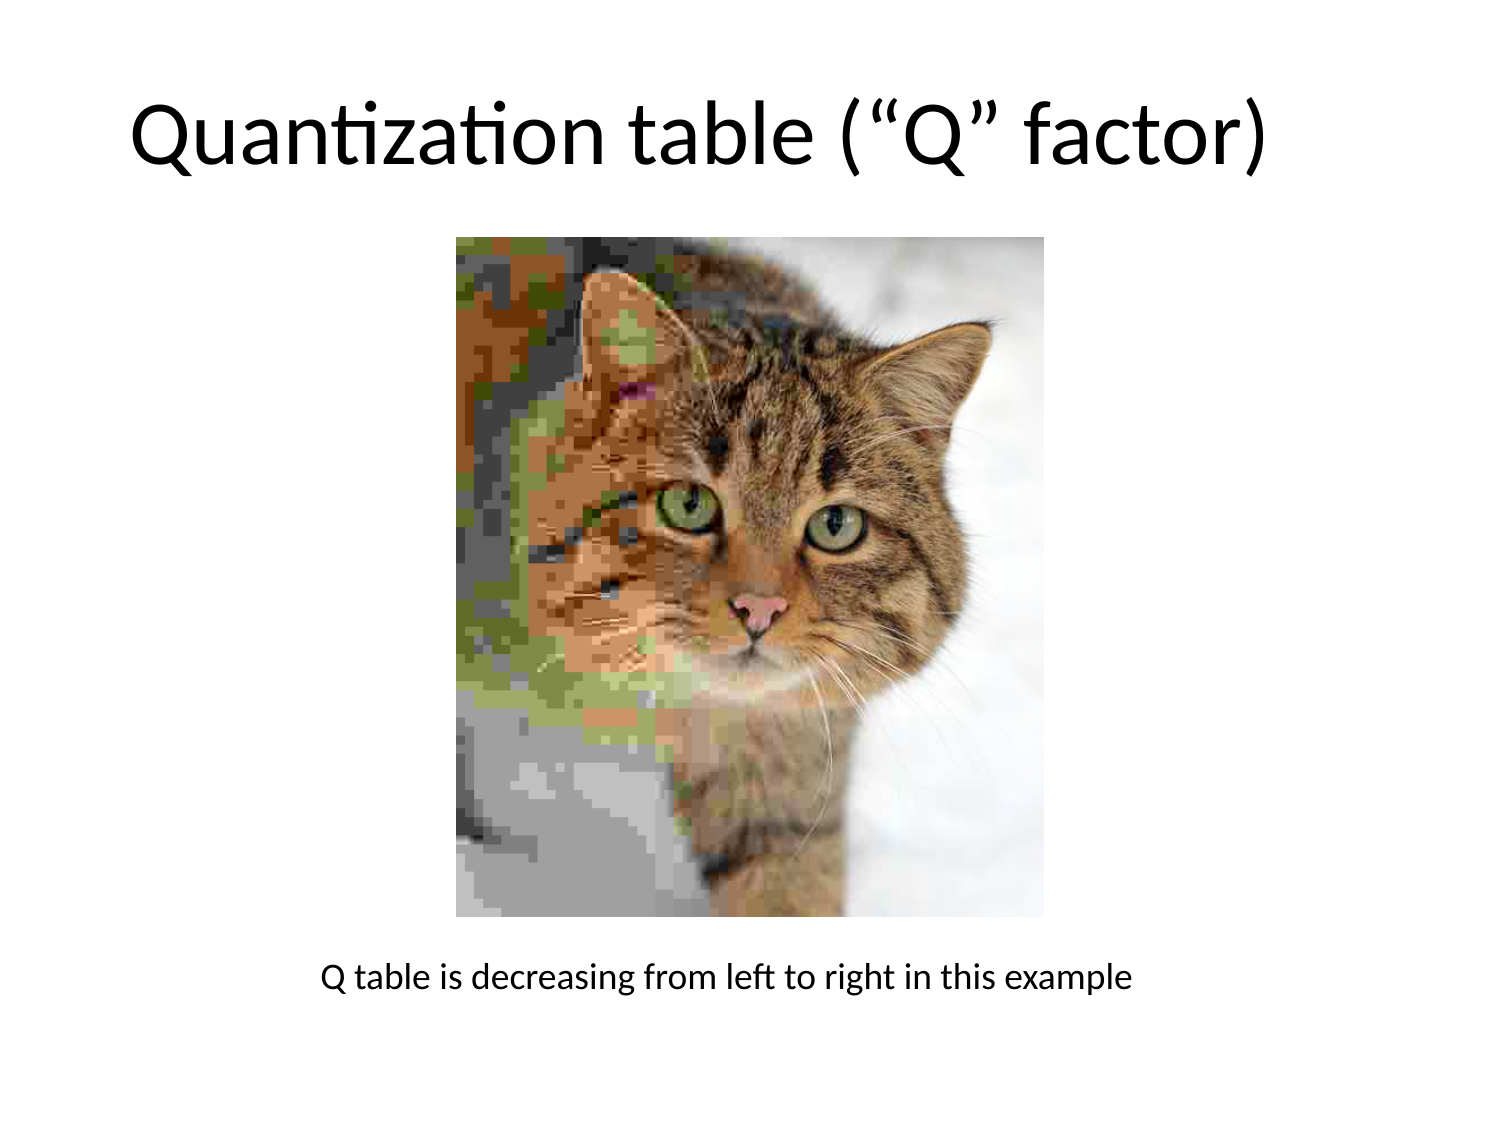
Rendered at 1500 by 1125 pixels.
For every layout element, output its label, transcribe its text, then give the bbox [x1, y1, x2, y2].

picture [455, 237, 1044, 917]
text_box Q table is decreasing from left to right in this example [305, 944, 1149, 1005]
text_box Quantization table (“Q” factor) [115, 65, 1307, 190]
